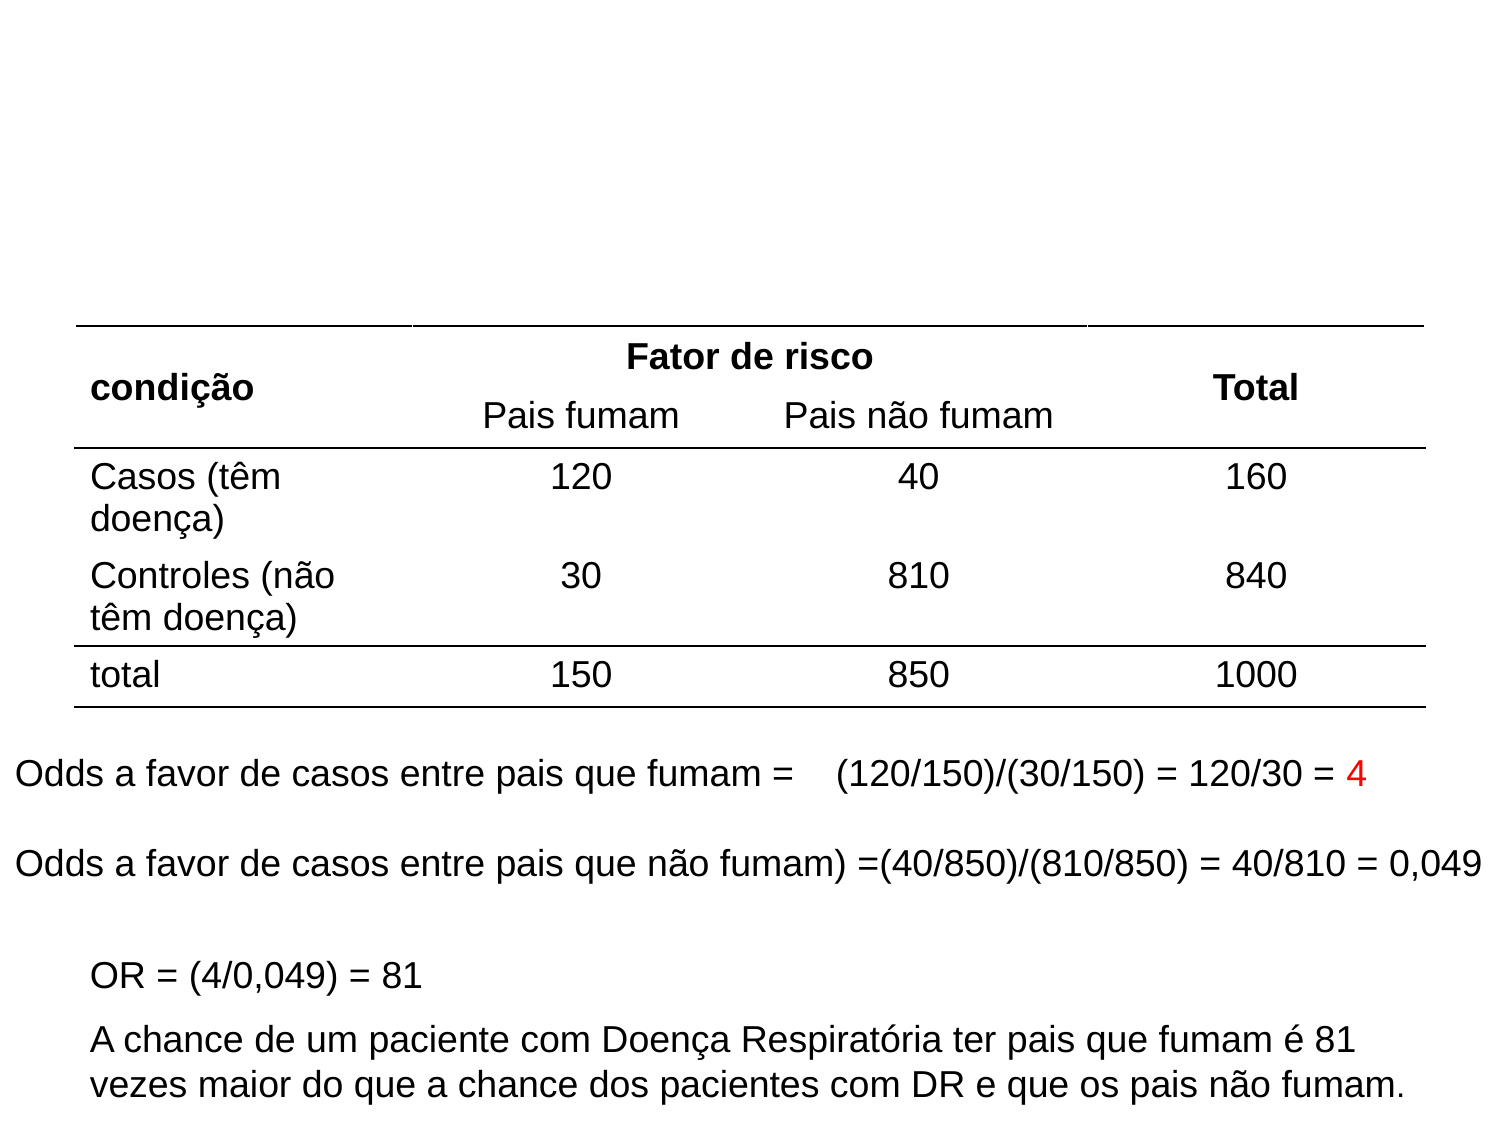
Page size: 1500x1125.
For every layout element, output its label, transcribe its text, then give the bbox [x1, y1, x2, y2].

table_cell 840 [1088, 548, 1424, 645]
table_header condição [76, 327, 412, 447]
table_cell 1000 [1088, 647, 1424, 706]
table_cell 40 [751, 449, 1087, 546]
table_cell 150 [413, 647, 749, 706]
table_cell 30 [413, 548, 749, 645]
table_cell Pais fumam [413, 390, 749, 447]
table_cell Pais não fumam [751, 390, 1087, 447]
table_header Fator de risco [413, 327, 1087, 384]
table_cell Casos (têm doença) [76, 449, 412, 546]
table_cell 850 [751, 647, 1087, 706]
text_box OR = (4/0,049) = 81 A chance de um paciente com Doença Respiratória ter pais que fumam é 81 vezes maior do que a chance dos pacientes com DR e que os pais não fumam. [74, 943, 1425, 1112]
table_cell total [76, 647, 412, 706]
table_cell 120 [413, 449, 749, 546]
table_header Total [1088, 327, 1424, 447]
table_cell 810 [751, 548, 1087, 645]
text_box Odds a favor de casos entre pais que fumam = (120/150)/(30/150) = 120/30 = 4 Odds a favor de casos entre pais que não fumam) =(40/850)/(810/850) = 40/810 = 0,049 [0, 741, 1500, 892]
table_cell 160 [1088, 449, 1424, 546]
table_cell Controles (não têm doença) [76, 548, 412, 645]
